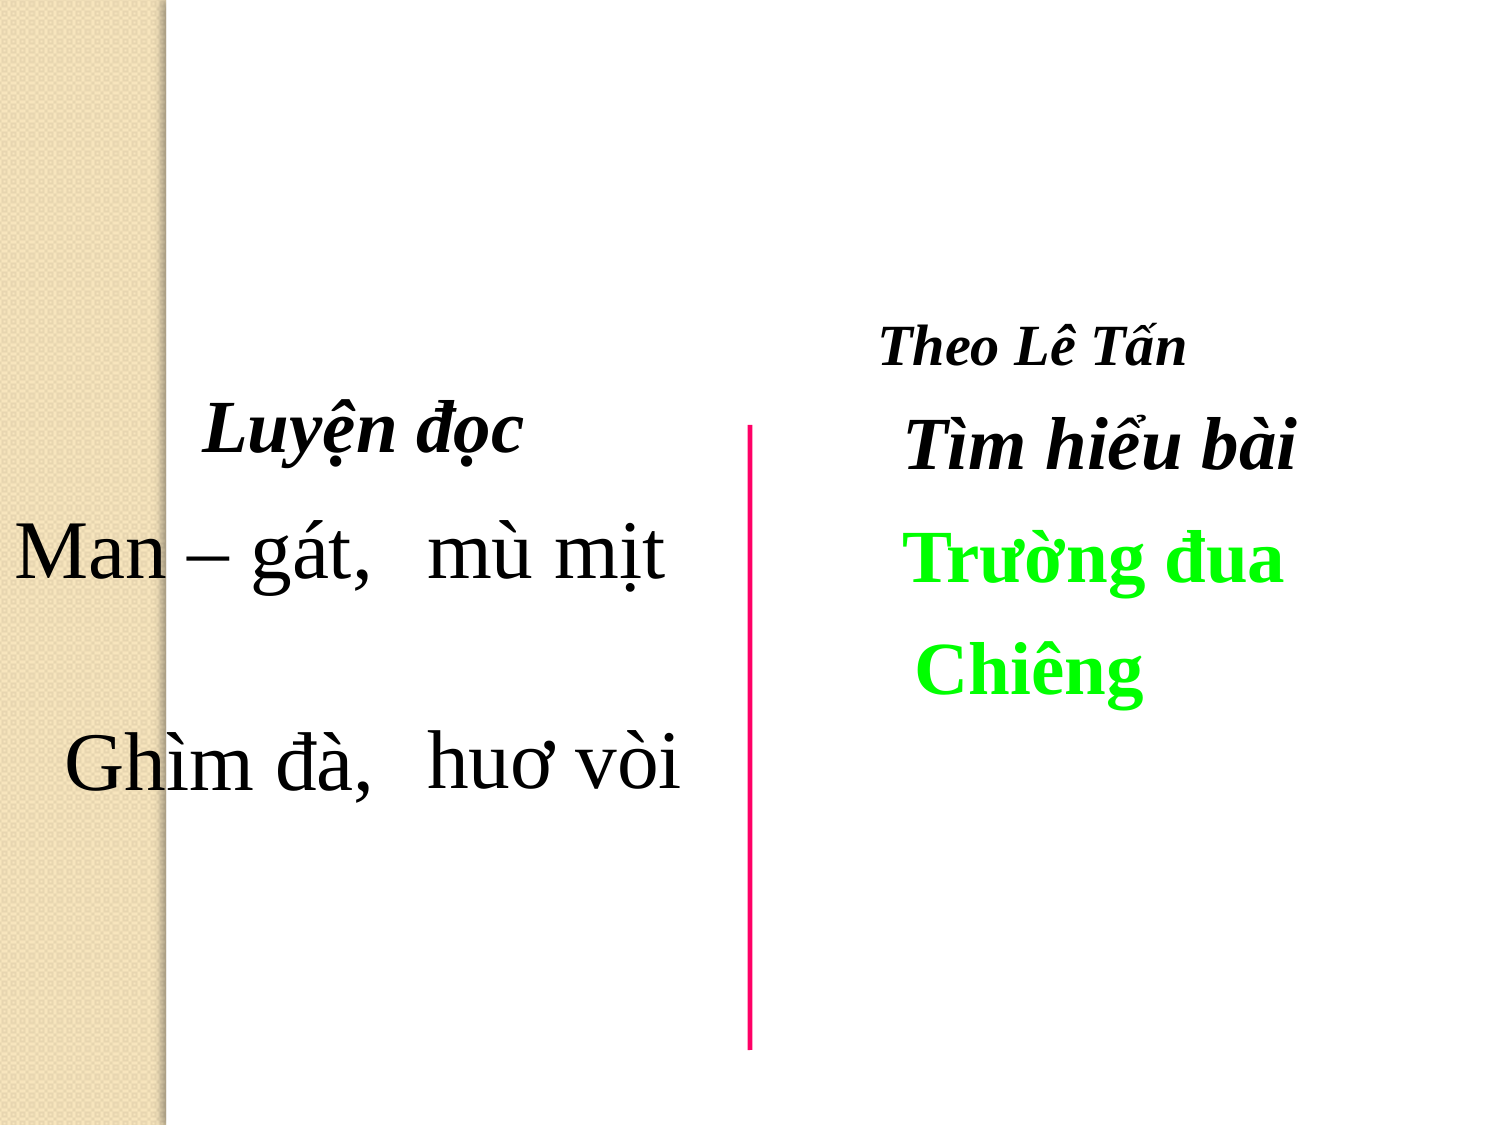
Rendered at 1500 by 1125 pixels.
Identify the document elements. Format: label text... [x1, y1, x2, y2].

text_box Theo Lê Tấn [862, 299, 1213, 385]
text_box Ghìm đà, [49, 699, 413, 815]
text_box Man – gát, [0, 487, 413, 603]
text_box huơ vòi [412, 697, 763, 813]
text_box mù mịt [751, 487, 763, 603]
text_box Tìm hiểu bài [887, 387, 1325, 493]
text_box Luyện đọc [187, 369, 600, 475]
text_box mù mịt [413, 487, 750, 603]
text_box Trường đua [887, 499, 1363, 605]
text_box Chiêng [900, 612, 1375, 718]
